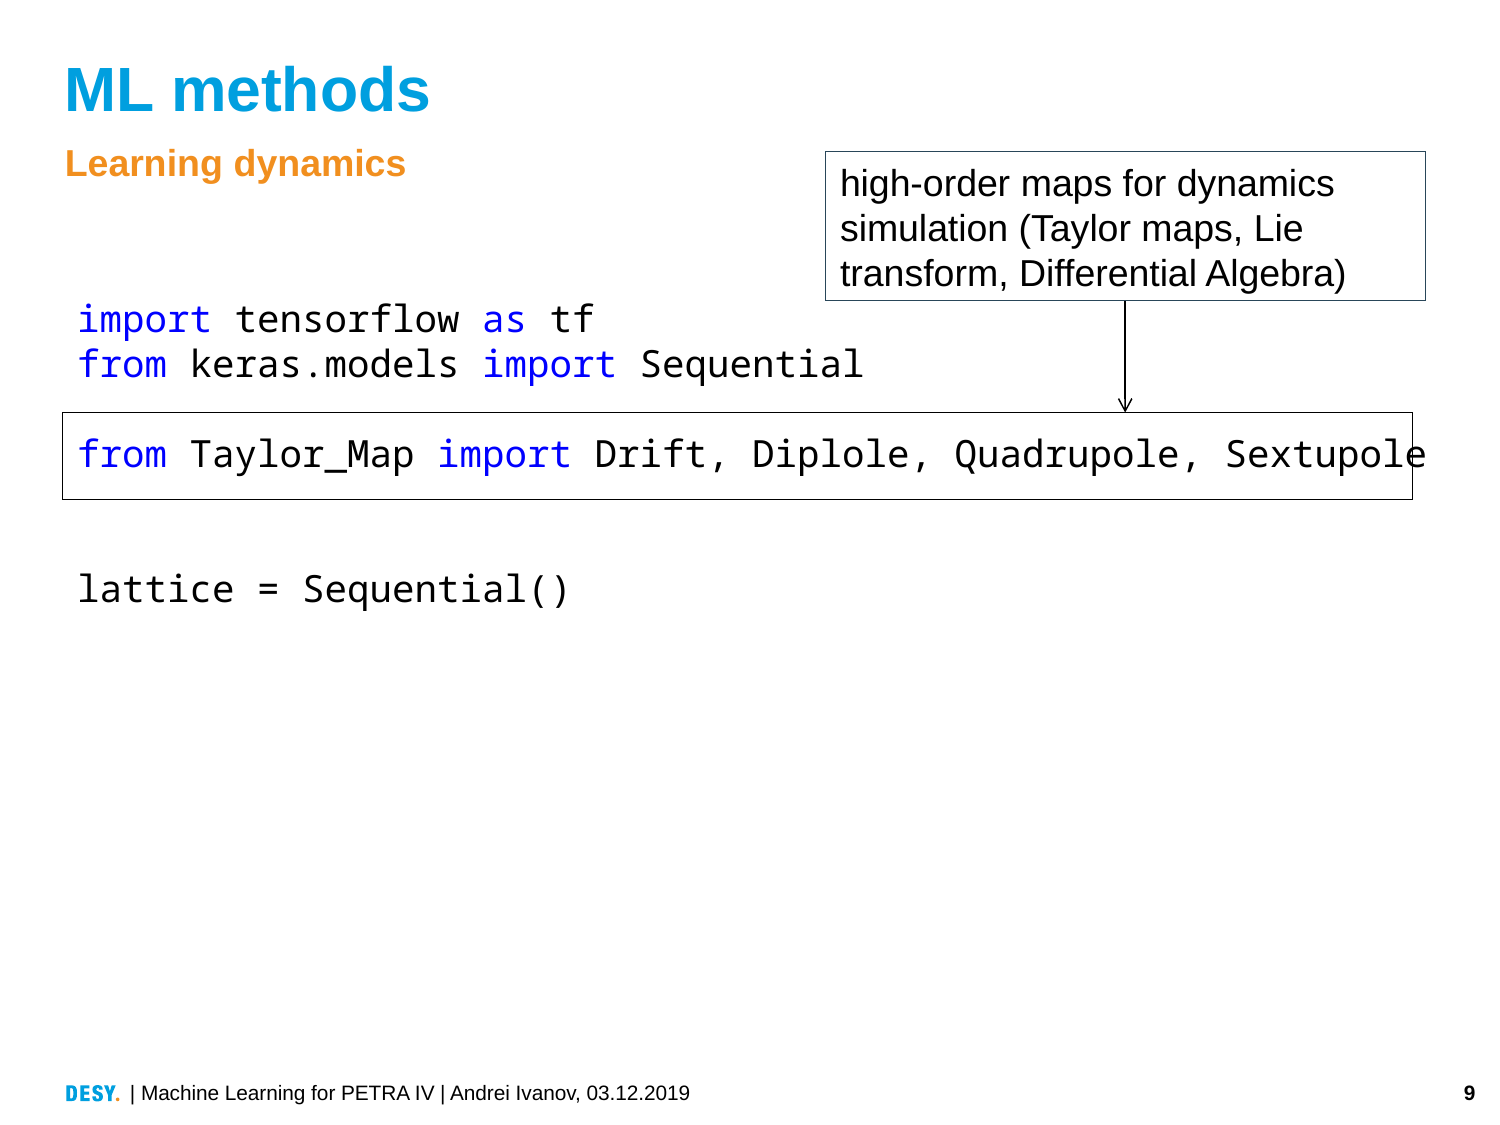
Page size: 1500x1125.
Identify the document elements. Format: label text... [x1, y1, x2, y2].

title ML methods [64, 57, 1436, 132]
footer | Machine Learning for PETRA IV | Andrei Ivanov, 03.12.2019 [129, 1079, 1323, 1111]
text_box high-order maps for dynamics simulation (Taylor maps, Lie transform, Differential Algebra) [825, 151, 1426, 301]
text_box 9 [1374, 1079, 1476, 1111]
list Learning dynamics [64, 134, 1437, 197]
text_box [61, 411, 1413, 500]
text_box import tensorflow as tf from keras.models import Sequential from Taylor_Map import Drift, Diplole, Quadrupole, Sextupole lattice = Sequential() [62, 287, 1500, 708]
